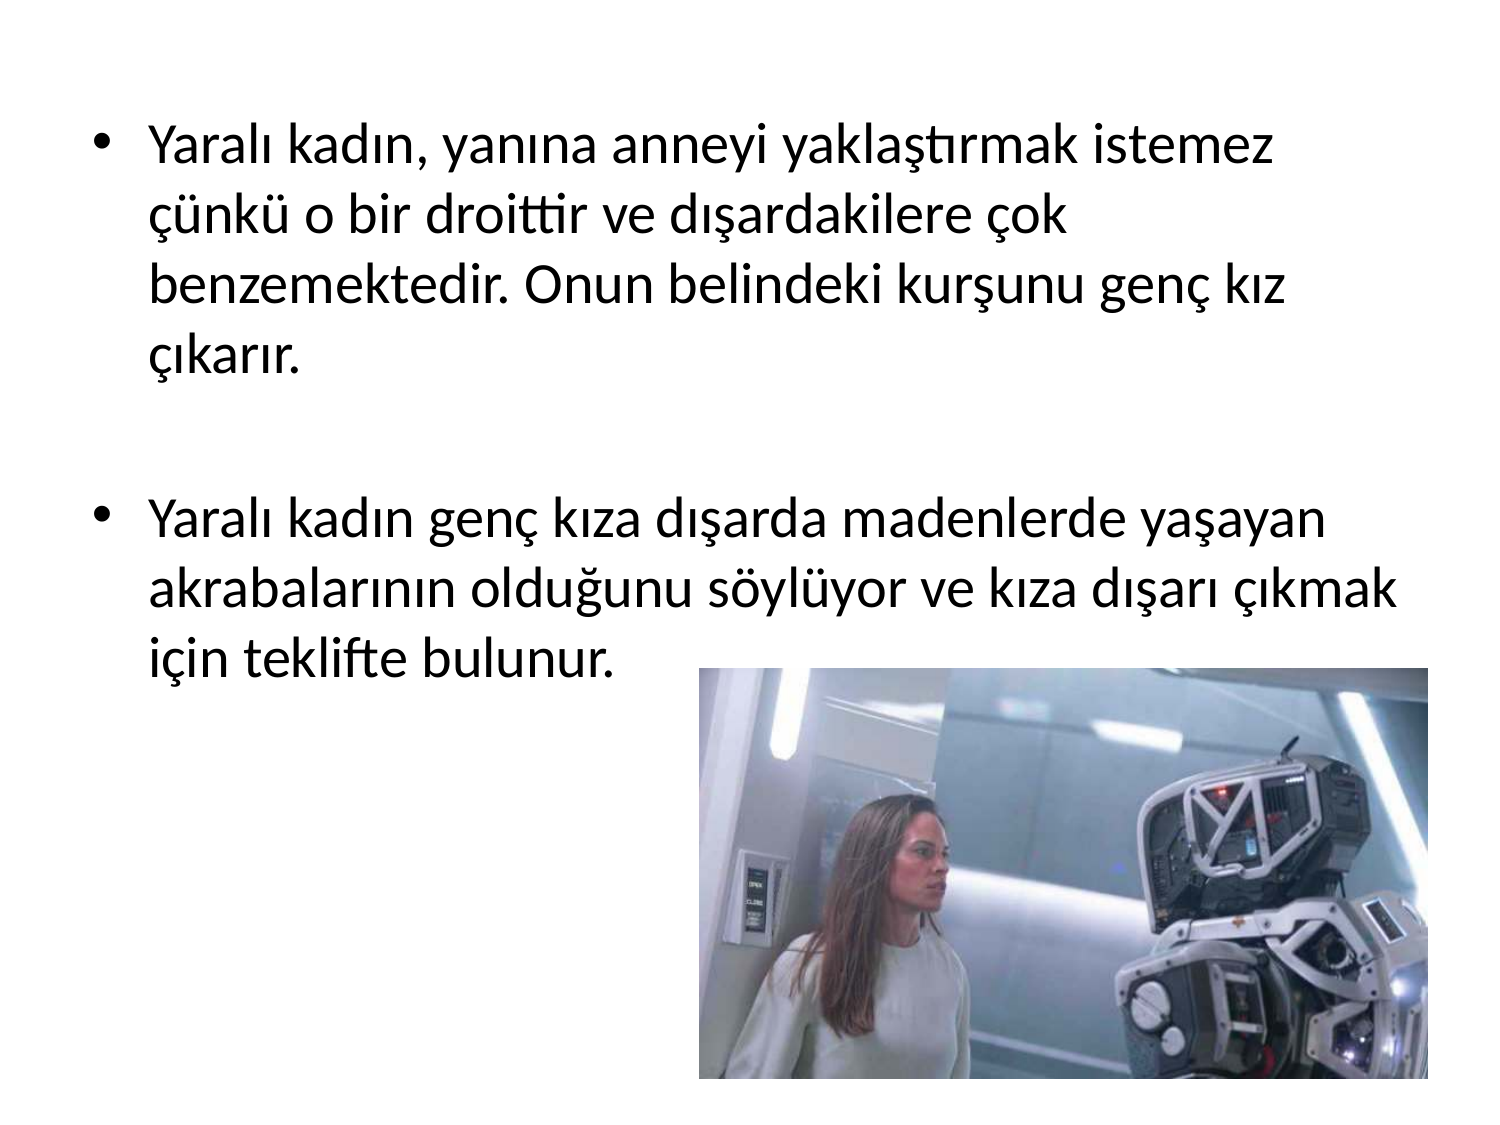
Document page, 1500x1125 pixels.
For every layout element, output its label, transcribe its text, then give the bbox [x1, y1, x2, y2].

list Yaralı kadın, yanına anneyi yaklaştırmak istemez çünkü o bir droittir ve dışardakilere çok benzemektedir. Onun belindeki kurşunu genç kız çıkarır. Yaralı kadın genç kıza dışarda madenlerde yaşayan akrabalarının olduğunu söylüyor ve kıza dışarı çıkmak için teklifte bulunur. [76, 98, 1427, 841]
picture [698, 668, 1428, 1079]
